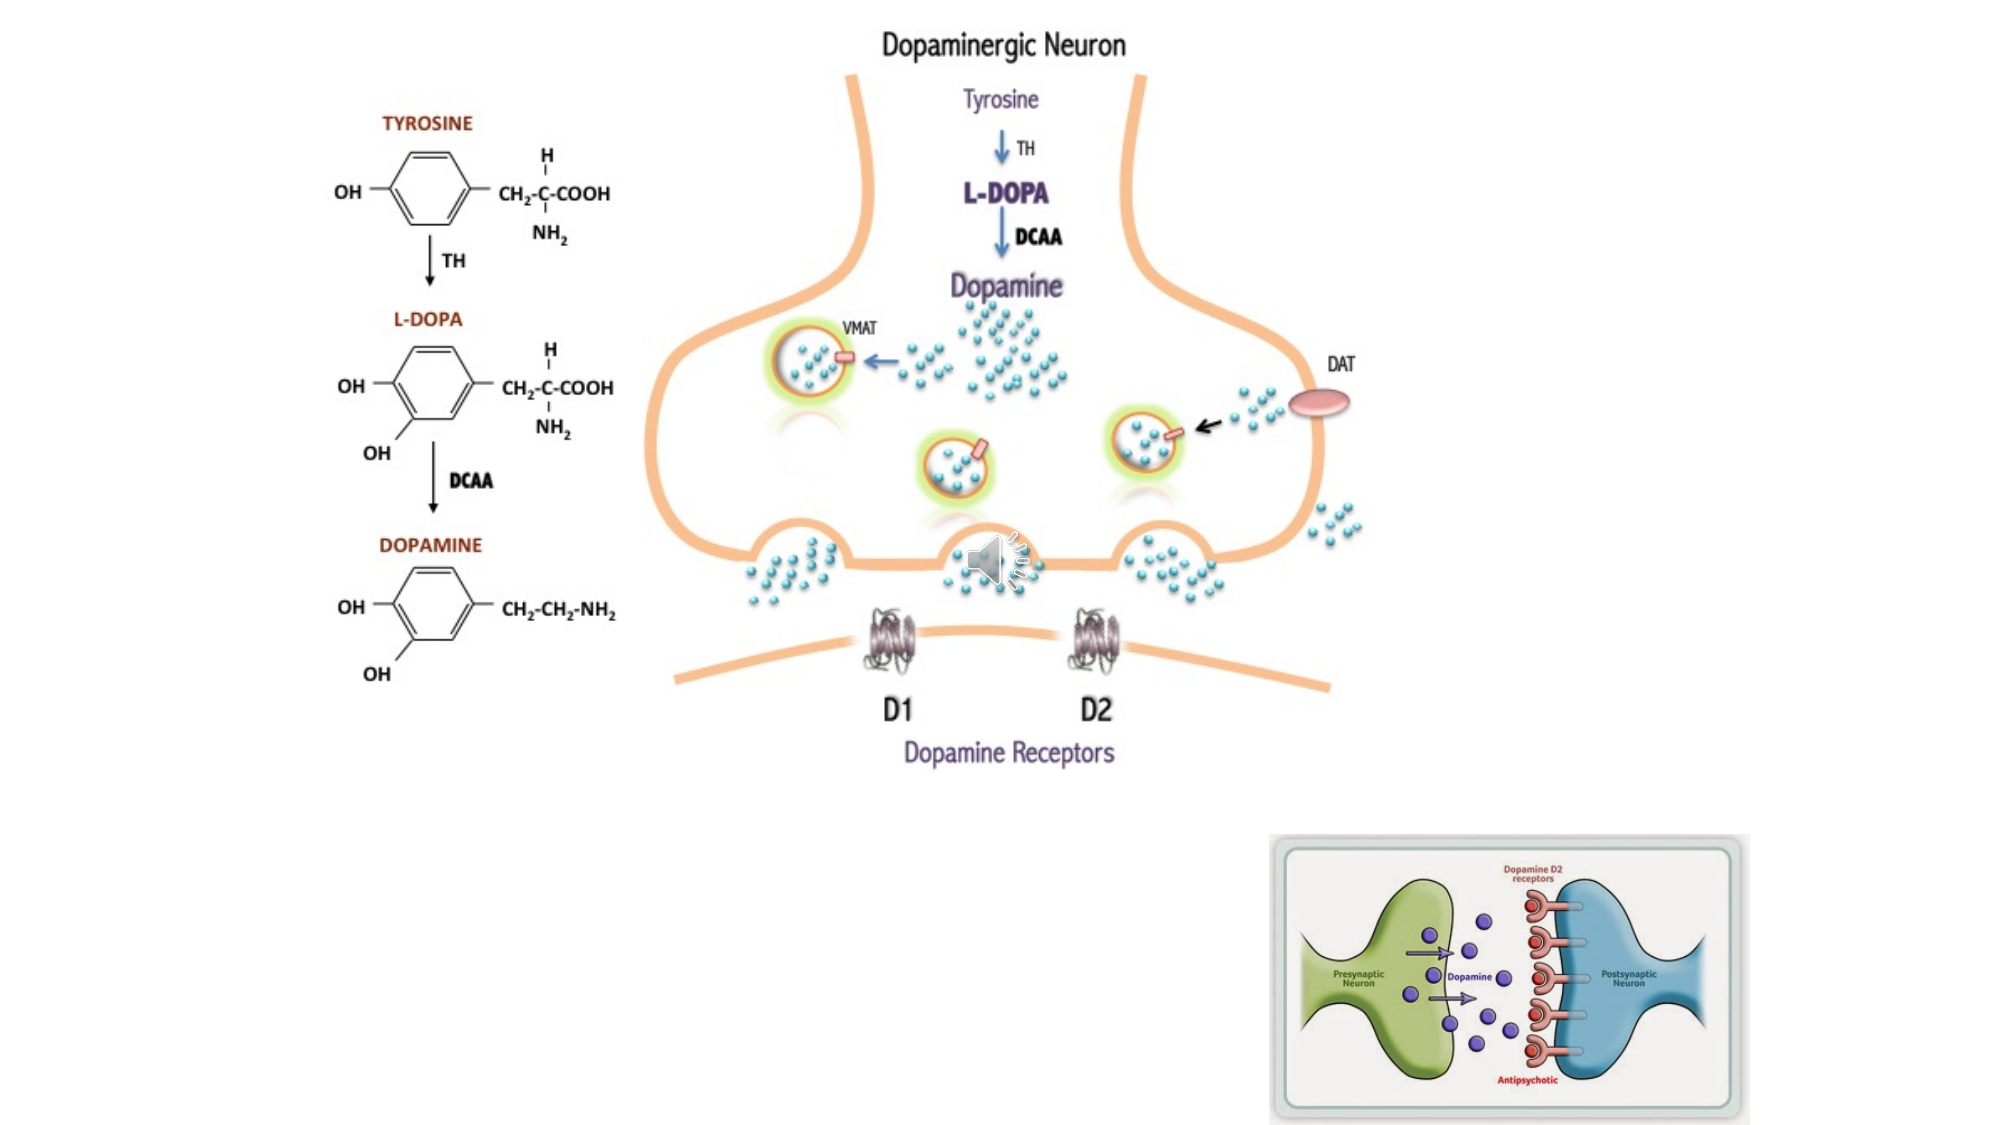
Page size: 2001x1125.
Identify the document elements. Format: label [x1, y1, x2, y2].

picture [322, 15, 1411, 775]
picture [1269, 834, 1751, 1125]
